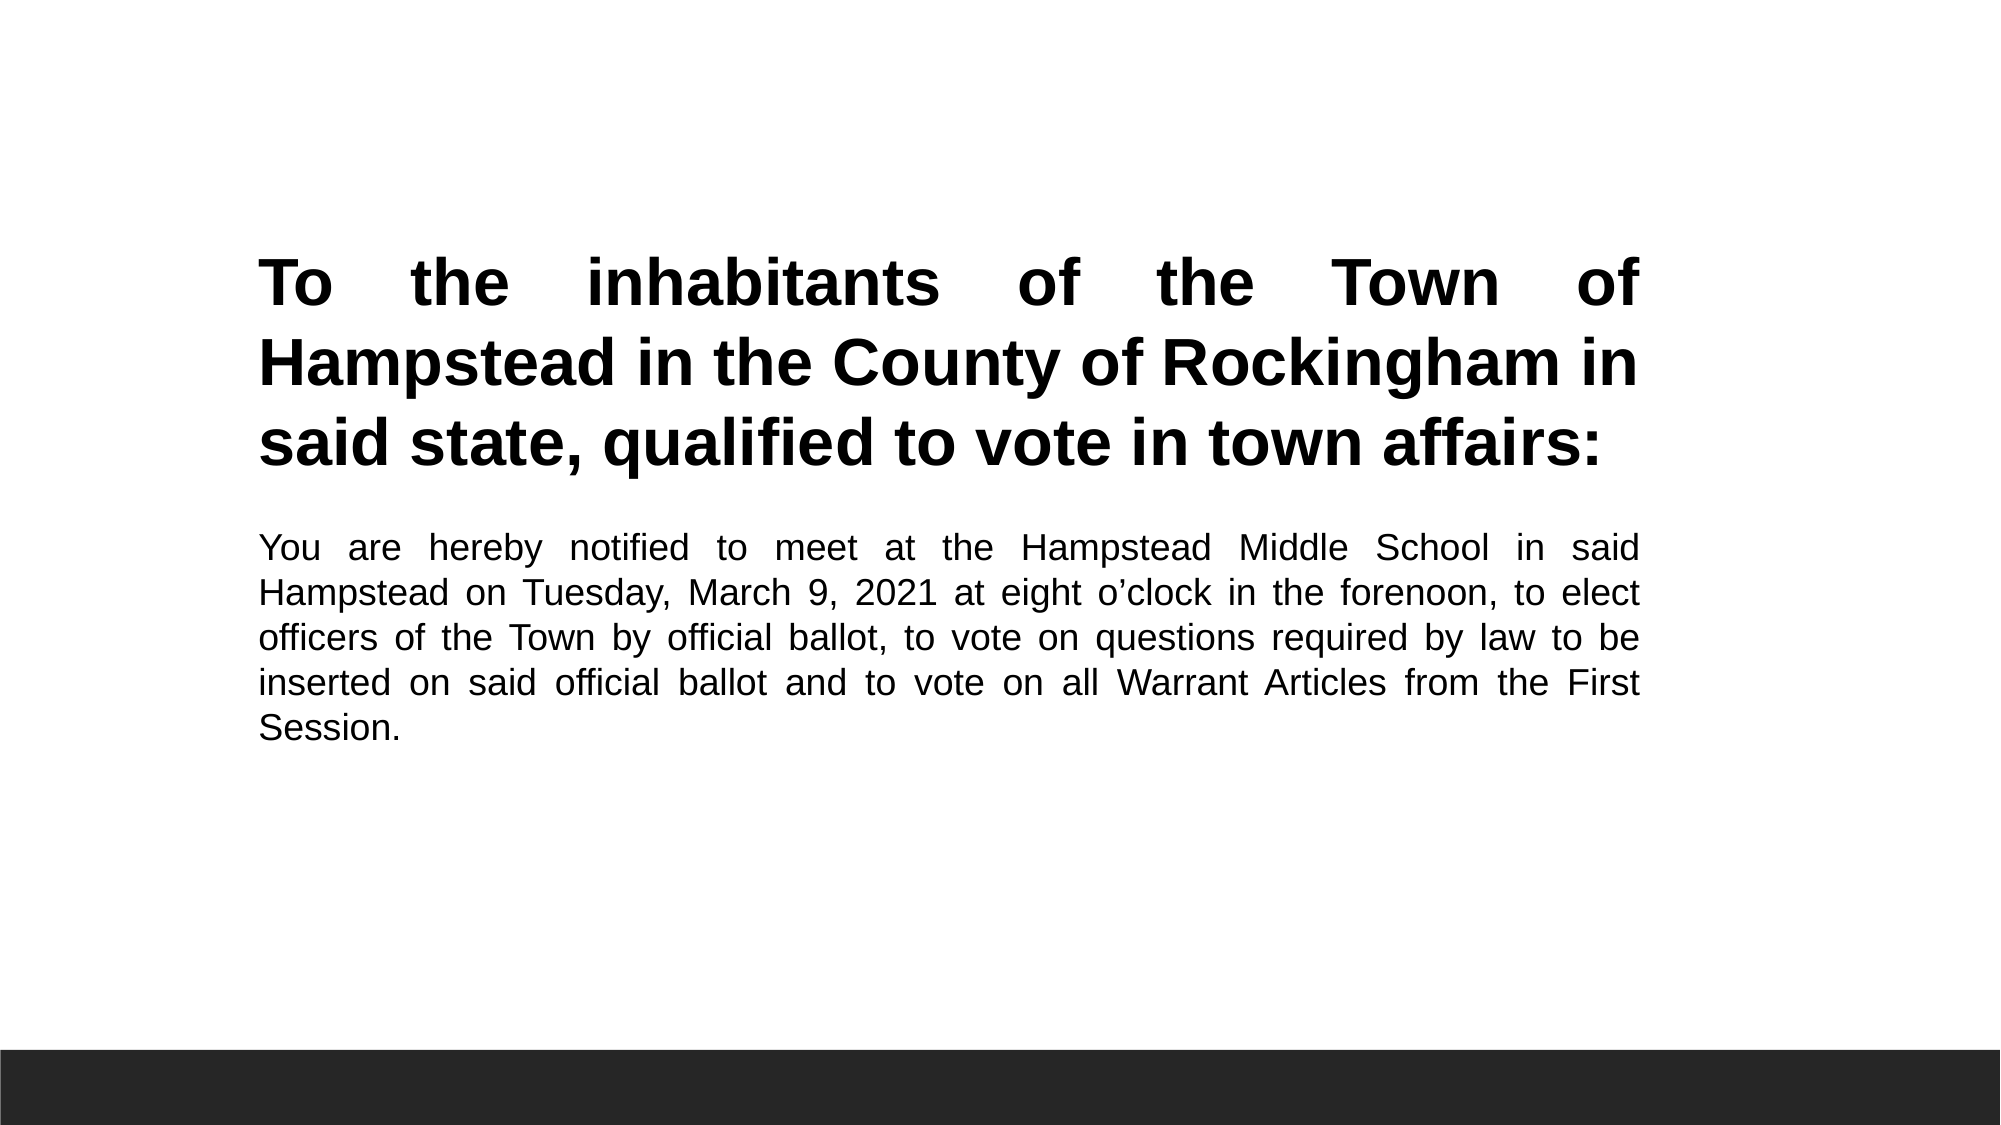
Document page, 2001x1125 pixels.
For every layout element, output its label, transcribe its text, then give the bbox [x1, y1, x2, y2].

text_box To the inhabitants of the Town of Hampstead in the County of Rockingham in said state, qualified to vote in town affairs: You are hereby notified to meet at the Hampstead Middle School in said Hampstead on Tuesday, March 9, 2021 at eight o’clock in the forenoon, to elect officers of the Town by official ballot, to vote on questions required by law to be inserted on said official ballot and to vote on all Warrant Articles from the First Session. [243, 231, 1656, 756]
